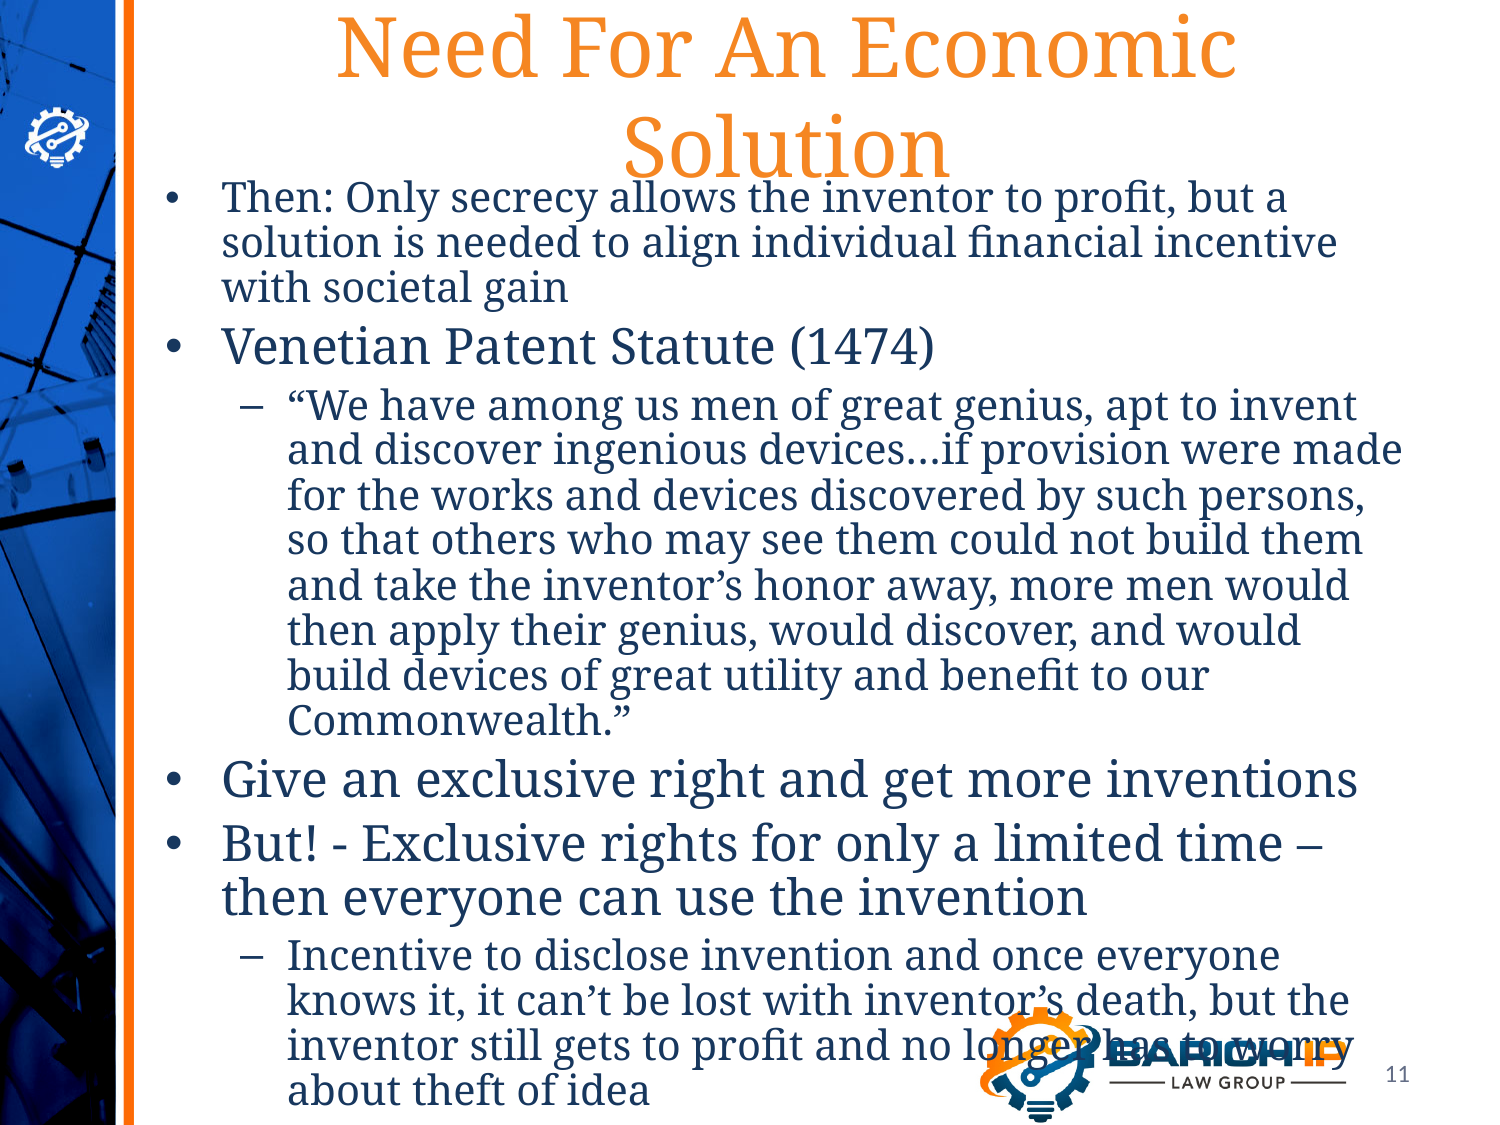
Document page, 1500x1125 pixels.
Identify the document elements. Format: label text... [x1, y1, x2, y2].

title Need For An Economic Solution [150, 0, 1425, 169]
picture [0, 0, 134, 1125]
list Then: Only secrecy allows the inventor to profit, but a solution is needed to align individual financial incentive with societal gain Venetian Patent Statute (1474) “We have among us men of great genius, apt to invent and discover ingenious devices…if provision were made for the works and devices discovered by such persons, so that others who may see them could not build them and take the inventor’s honor away, more men would then apply their genius, would discover, and would build devices of great utility and benefit to our Commonwealth.” Give an exclusive right and get more inventions But! - Exclusive rights for only a limited time – then everyone can use the invention Incentive to disclose invention and once everyone knows it, it can’t be lost with inventor’s death, but the inventor still gets to profit and no longer has to worry about theft of idea [150, 169, 1425, 1000]
picture [975, 1002, 1350, 1125]
slide_number 11 [1074, 1042, 1425, 1103]
